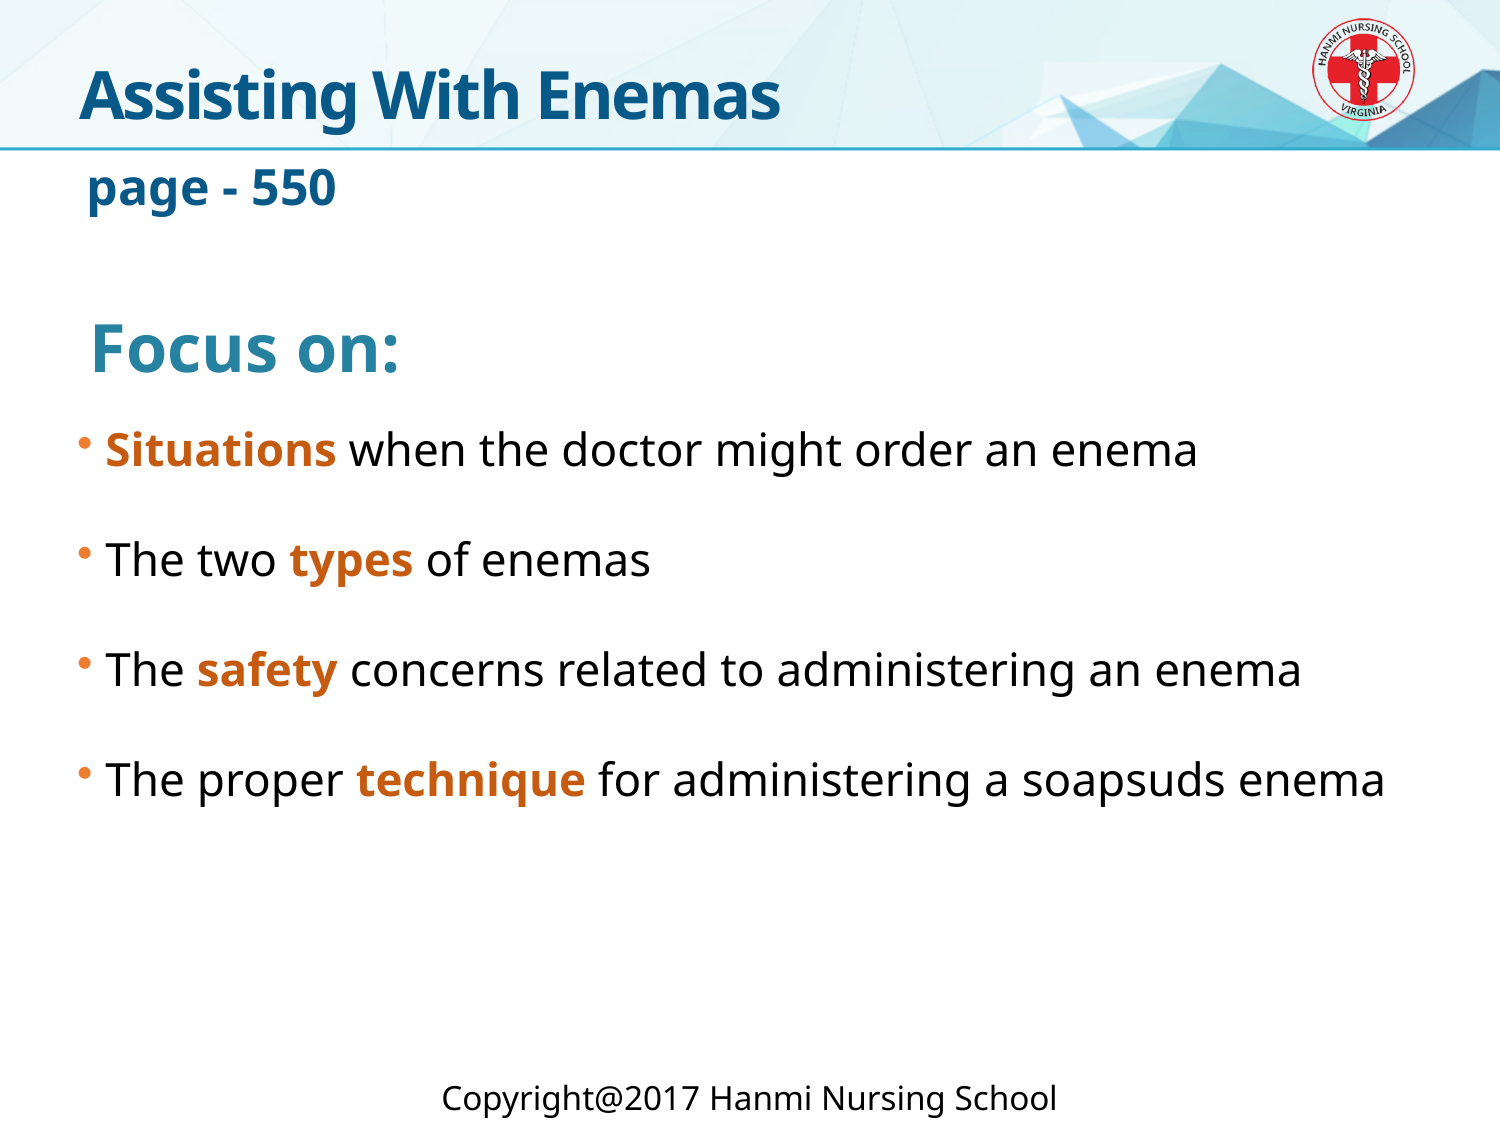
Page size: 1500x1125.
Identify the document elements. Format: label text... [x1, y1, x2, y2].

title Assisting With Enemas [64, 42, 1217, 154]
text_box page - 550 [71, 148, 370, 223]
text_box Focus on: [75, 298, 416, 358]
text_box Situations when the doctor might order an enema The two types of enemas The safety concerns related to administering an enema The proper technique for administering a soapsuds enema [62, 358, 1425, 814]
text_box Copyright@2017 Hanmi Nursing School [0, 1069, 1500, 1125]
picture [0, 0, 1500, 1069]
